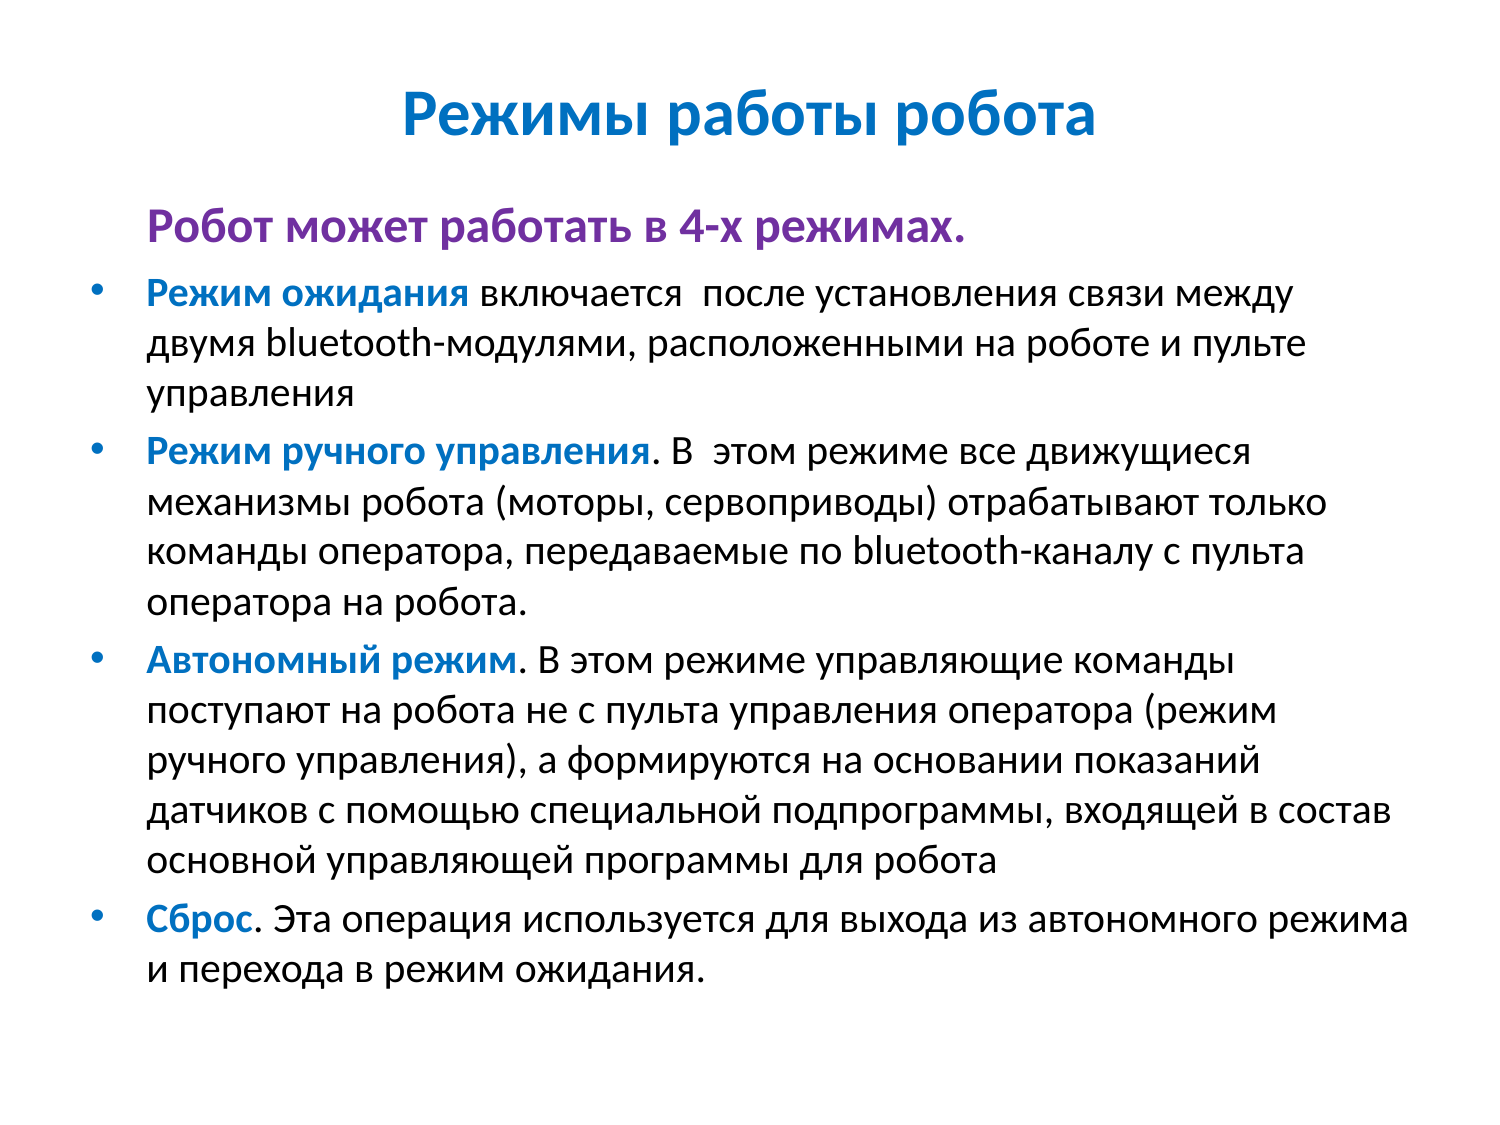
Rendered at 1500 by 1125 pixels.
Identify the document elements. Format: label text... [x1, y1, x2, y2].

list Робот может работать в 4-х режимах. Режим ожидания включается после установления связи между двумя bluetooth-модулями, расположенными на роботе и пульте управления Режим ручного управления. В этом режиме все движущиеся механизмы робота (моторы, сервоприводы) отрабатывают только команды оператора, передаваемые по bluetooth-каналу с пульта оператора на робота. Автономный режим. В этом режиме управляющие команды поступают на робота не с пульта управления оператора (режим ручного управления), а формируются на основании показаний датчиков с помощью специальной подпрограммы, входящей в состав основной управляющей программы для робота Сброс. Эта операция используется для выхода из автономного режима и перехода в режим ожидания. [75, 184, 1425, 1005]
title Режимы работы робота [75, 45, 1425, 173]
